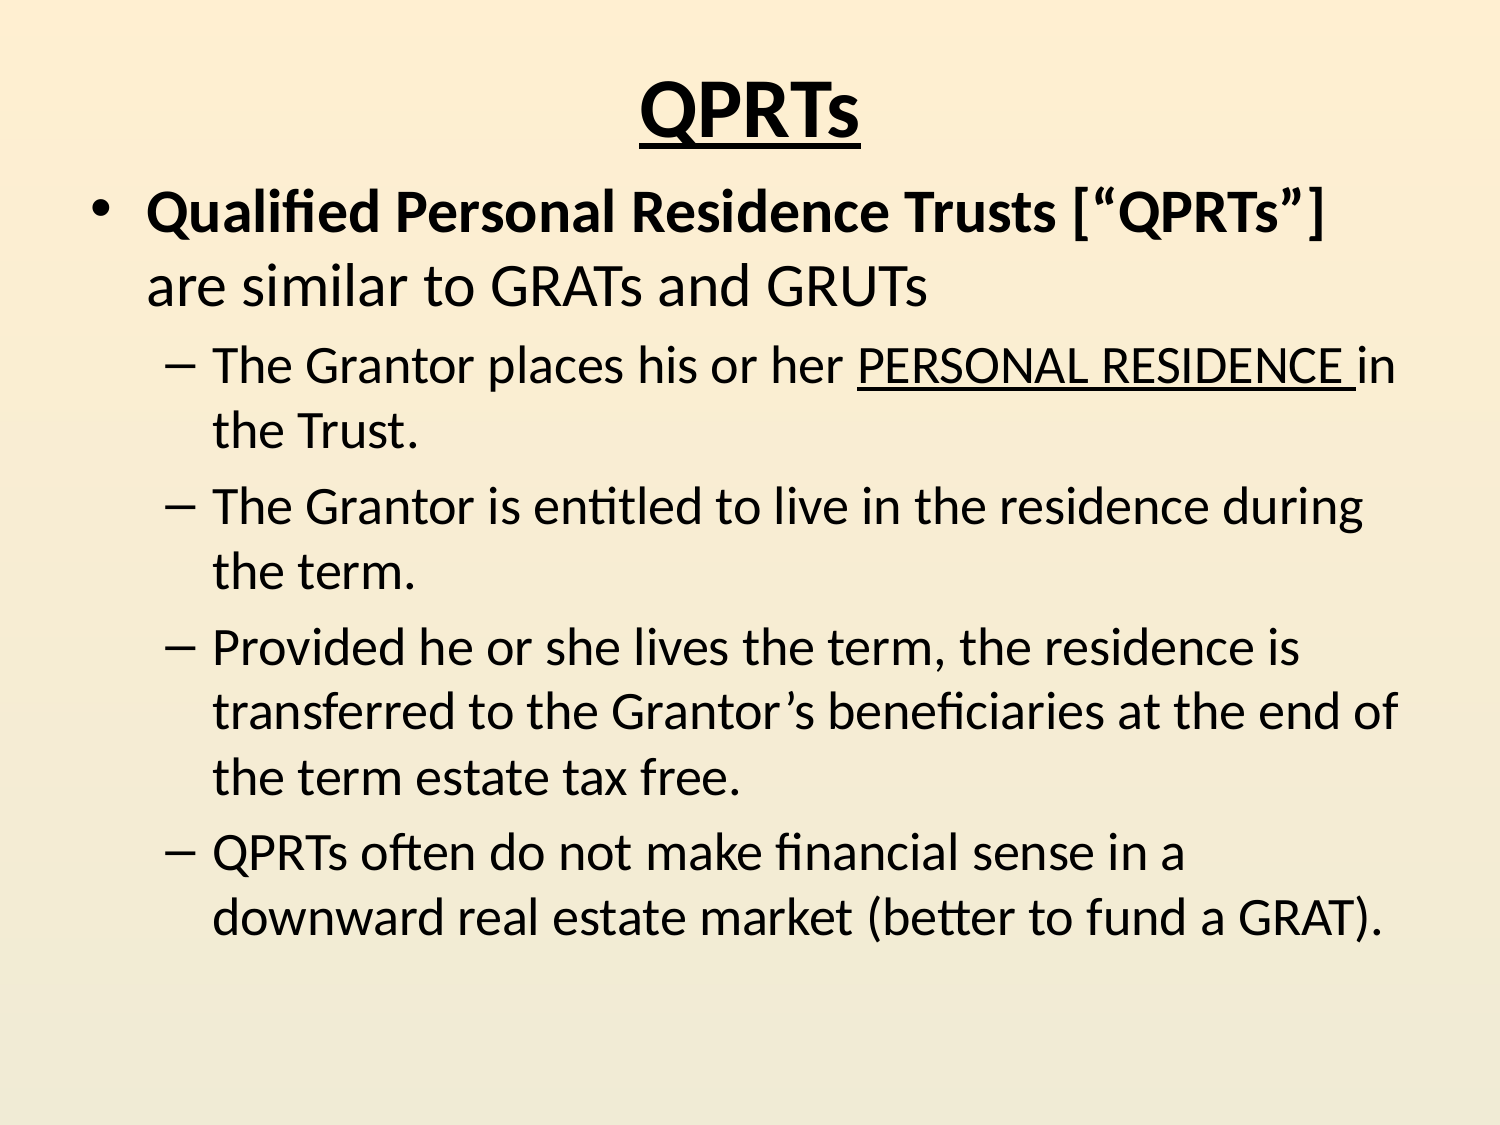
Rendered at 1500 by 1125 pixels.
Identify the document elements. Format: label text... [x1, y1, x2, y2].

title QPRTs [75, 45, 1425, 162]
list Qualified Personal Residence Trusts [“QPRTs”] are similar to GRATs and GRUTs The Grantor places his or her Personal Residence in the Trust. The Grantor is entitled to live in the residence during the term. Provided he or she lives the term, the residence is transferred to the Grantor’s beneficiaries at the end of the term estate tax free. QPRTs often do not make financial sense in a downward real estate market (better to fund a GRAT). [75, 162, 1425, 1005]
